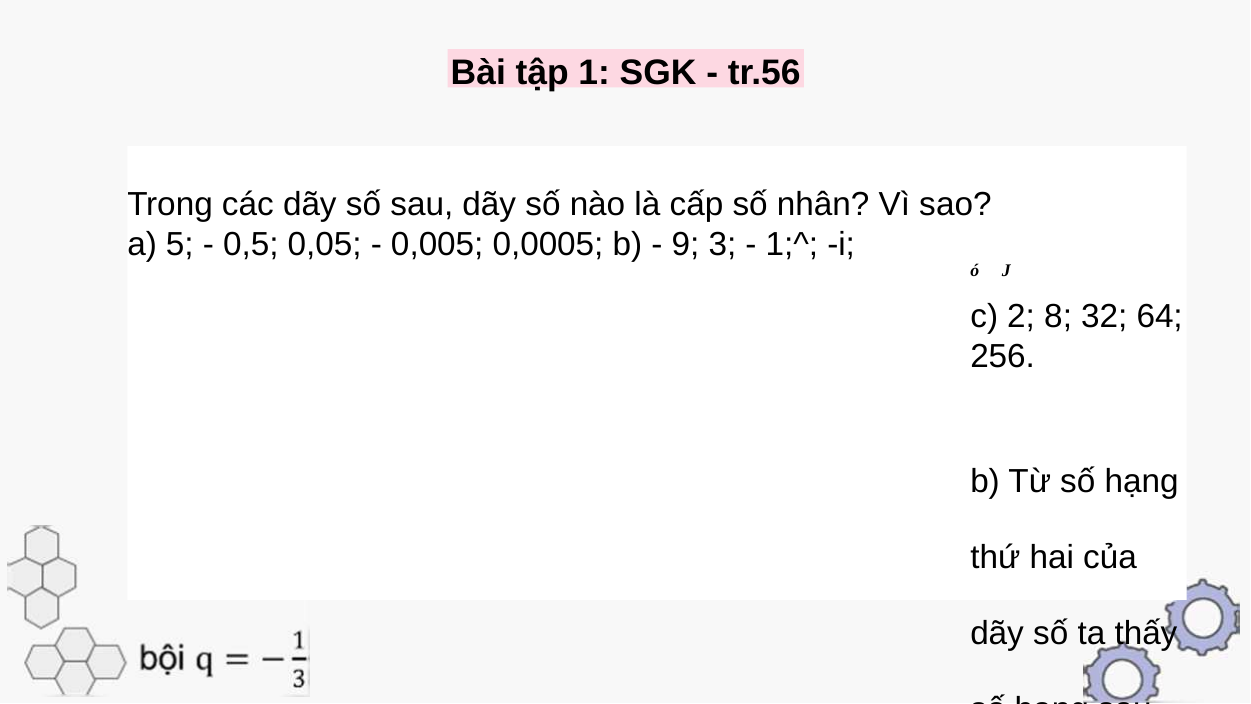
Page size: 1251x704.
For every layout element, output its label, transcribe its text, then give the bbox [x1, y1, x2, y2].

picture [6, 525, 310, 698]
picture [1083, 562, 1241, 704]
text_box Trong các dãy số sau, dãy số nào là cấp số nhân? Vì sao? a) 5; - 0,5; 0,05; - 0,005; 0,0005; b) - 9; 3; - 1;^; -i; ó J c) 2; 8; 32; 64; 256. b) Từ số hạng thứ hai của dãy số ta thấy số hạng sau gấp số hạng trước của dãy. Vì vậy dãy trên là cấp số nhân với số hạng đầu ux = -9 và công [127, 146, 1187, 600]
text_box Bài tập 1: SGK - tr.56 [447, 49, 804, 88]
